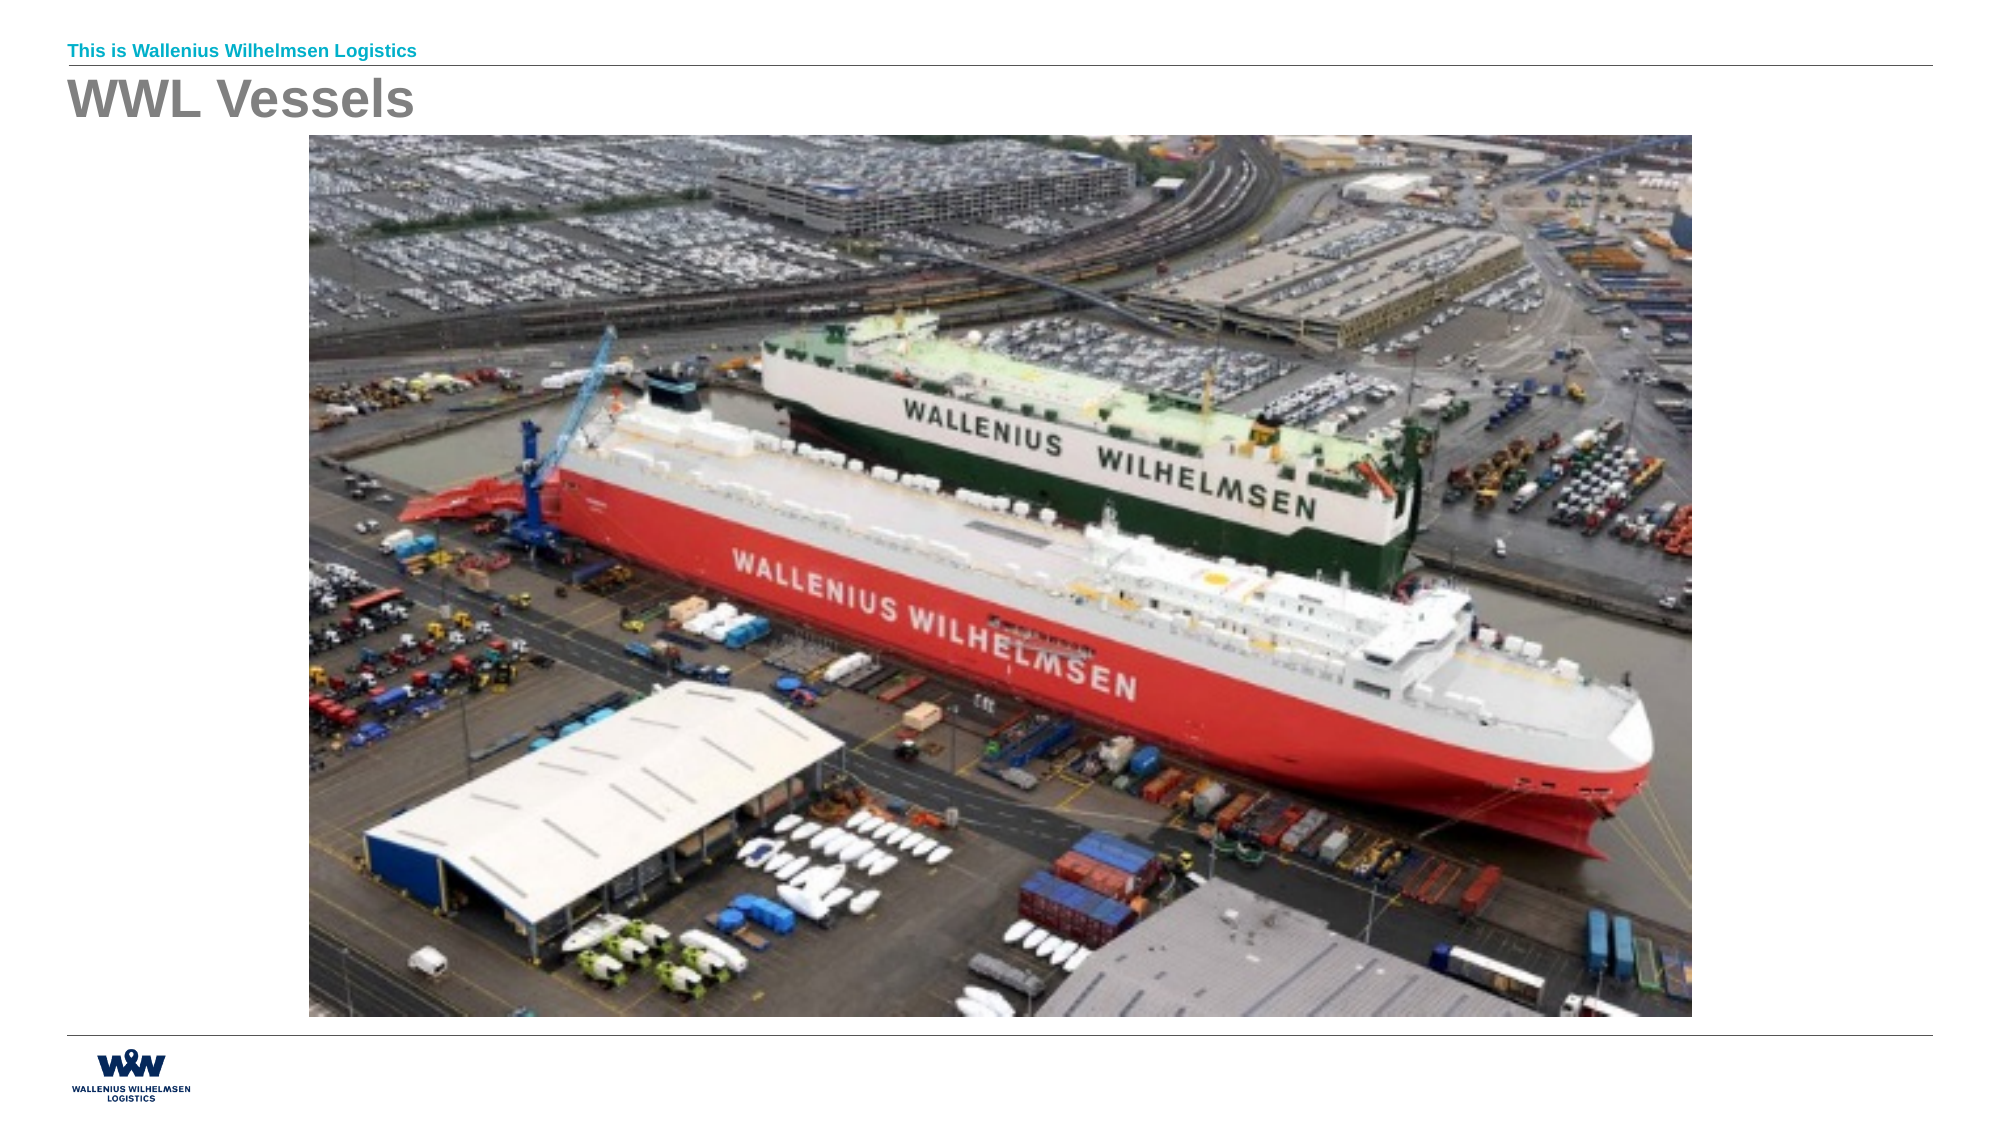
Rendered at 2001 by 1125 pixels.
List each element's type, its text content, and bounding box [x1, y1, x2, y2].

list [309, 135, 1692, 1017]
list This is Wallenius Wilhelmsen Logistics [67, 39, 776, 69]
title WWL Vessels [67, 70, 1934, 136]
picture [68, 1047, 194, 1103]
